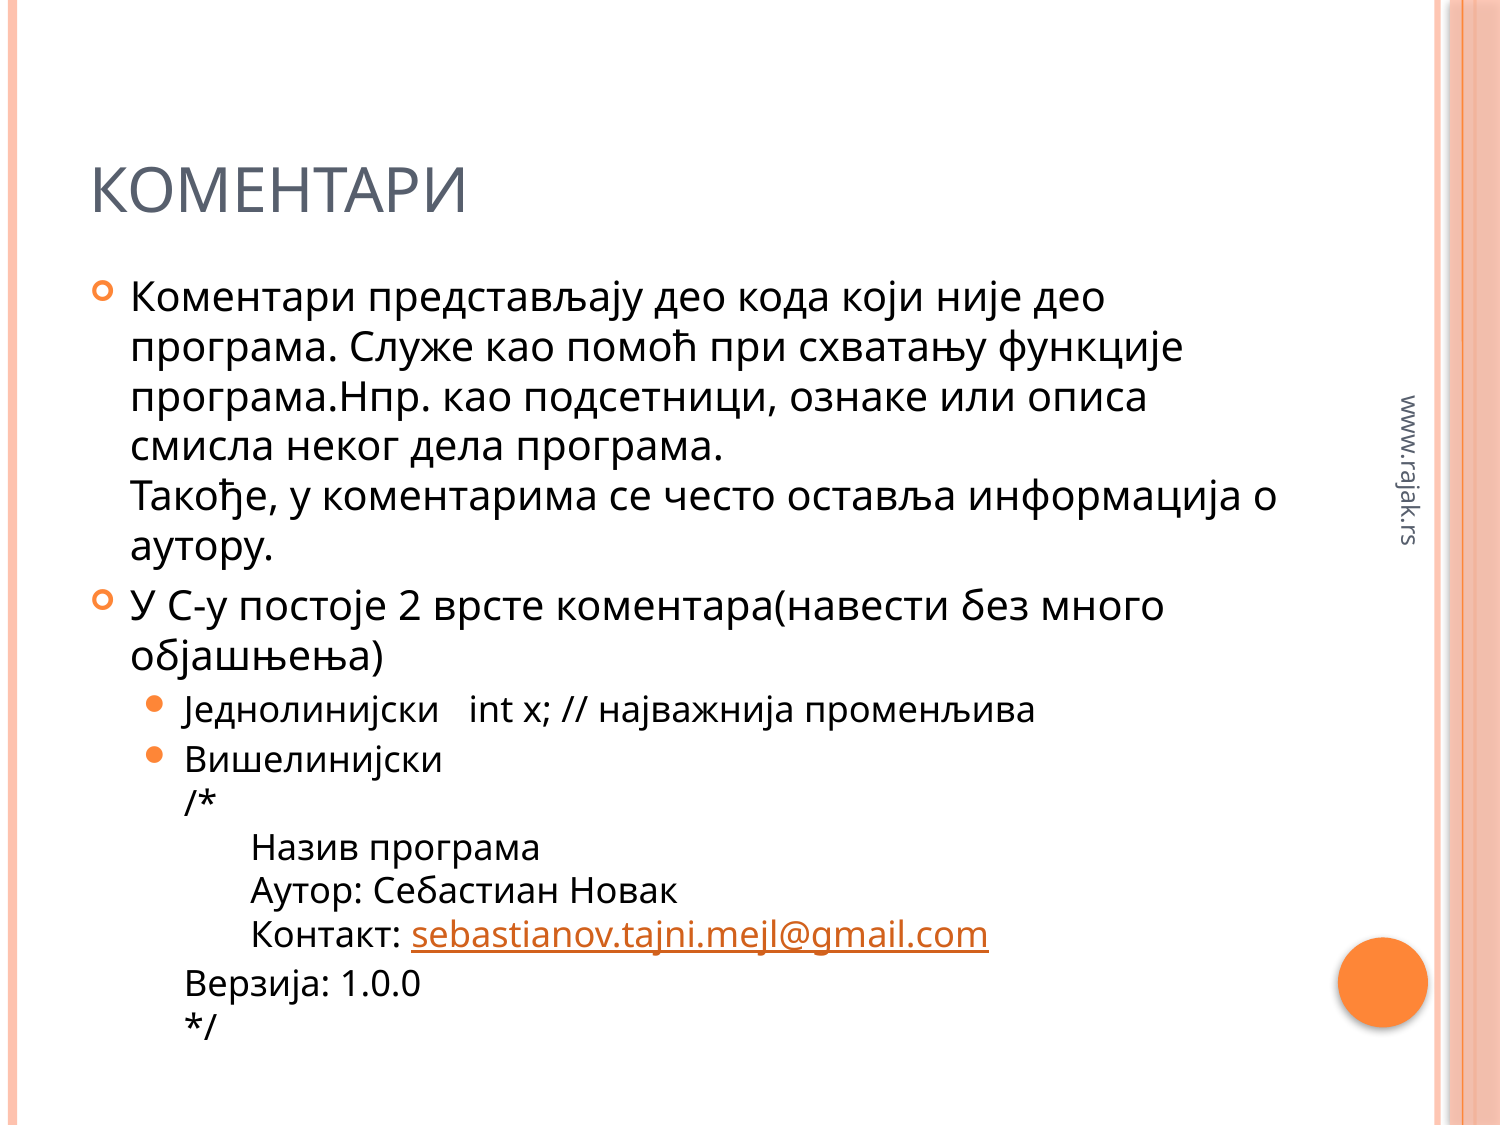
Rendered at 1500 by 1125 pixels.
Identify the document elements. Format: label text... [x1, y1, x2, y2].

list Коментари представљају део кода који није део програма. Служе као помоћ при схватању функције програма.Нпр. као подсетници, ознаке или описа смисла неког дела програма. Такође, у коментарима се често оставља информација о аутору. У C-у постоје 2 врсте коментара(навести без много објашњења) Једнолинијски int x; // најважнија променљива Вишелинијски /* Назив програма Аутор: Себастиан Новак Контакт: sebastianov.tajni.mejl@gmail.com Верзија: 1.0.0 */ [75, 262, 1300, 1062]
footer www.rajak.rs [1379, 380, 1440, 906]
title Коментари [75, 45, 1300, 233]
